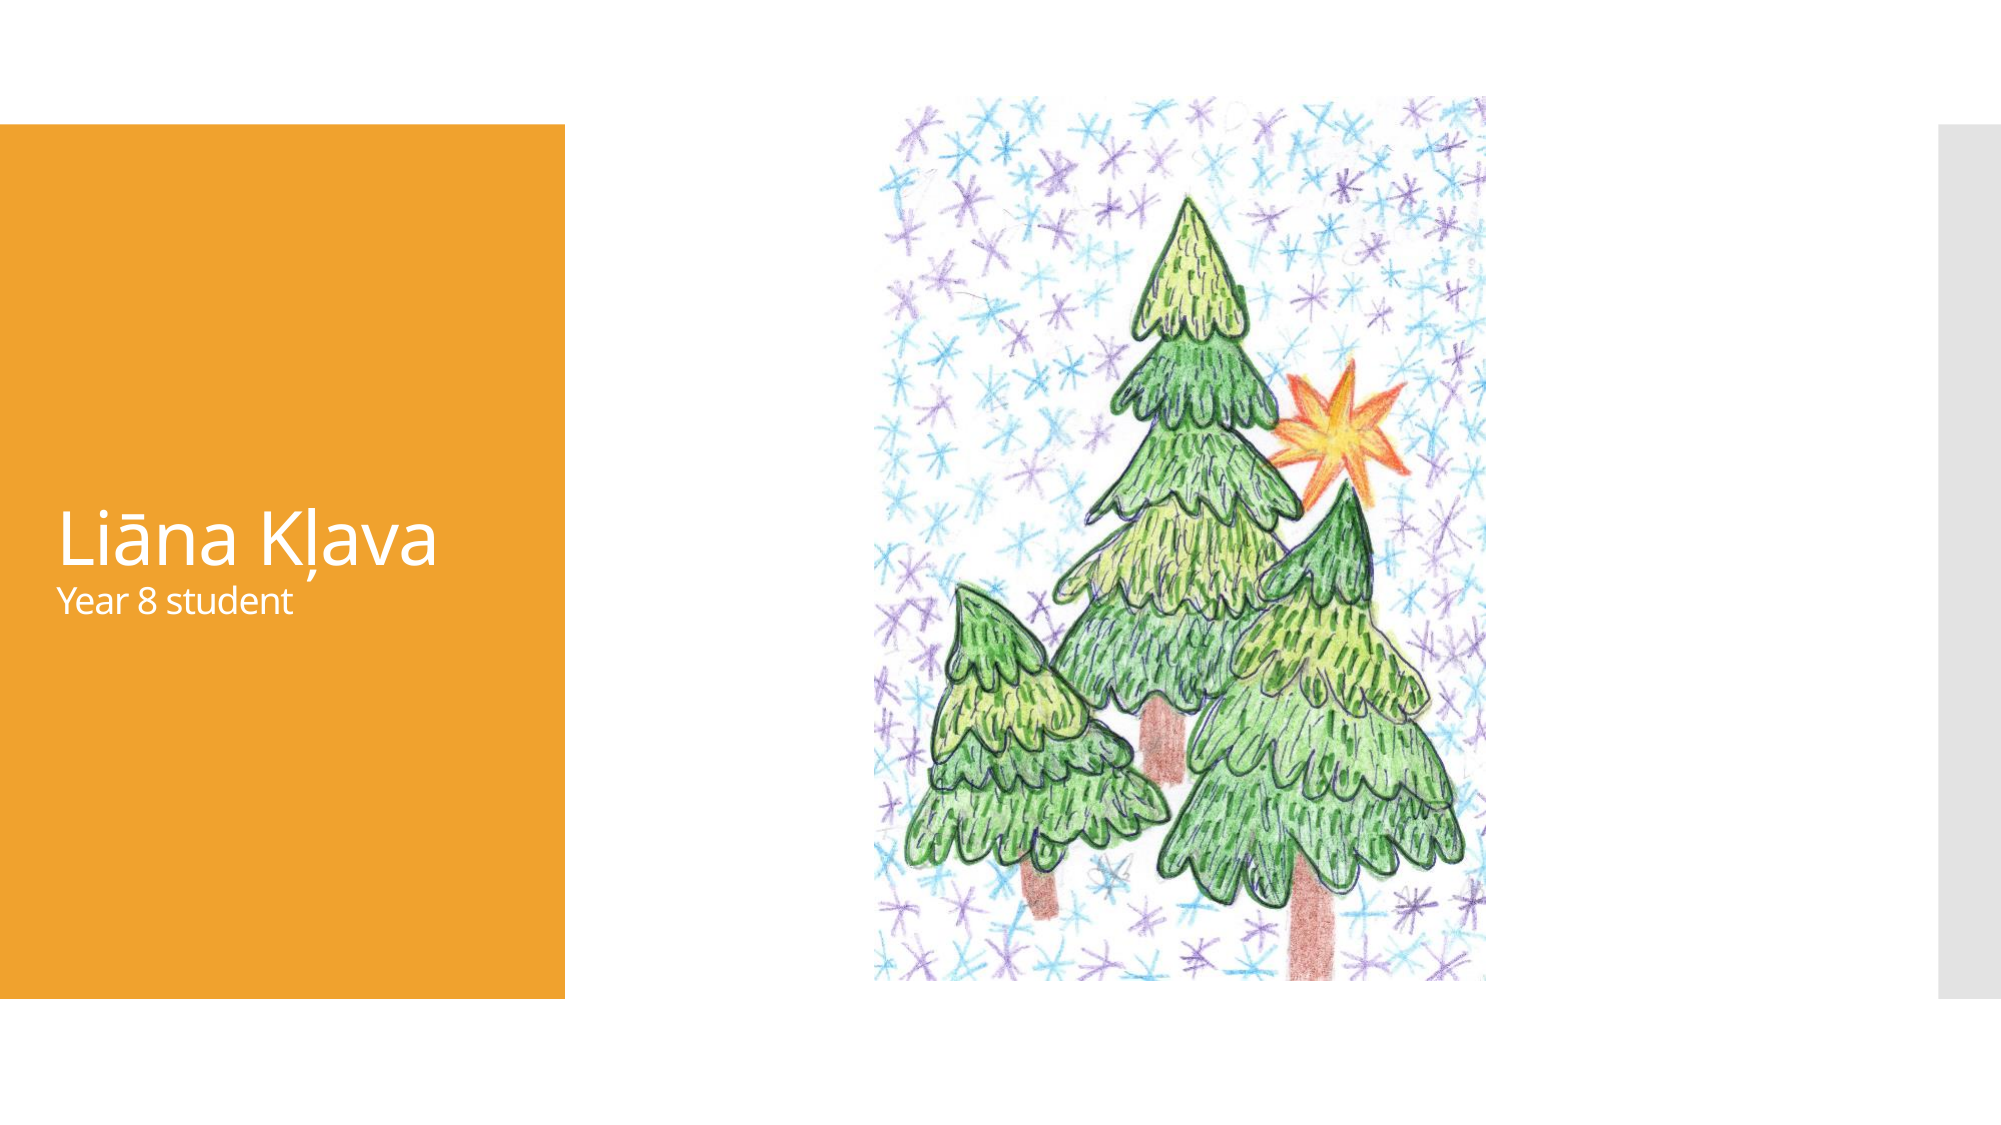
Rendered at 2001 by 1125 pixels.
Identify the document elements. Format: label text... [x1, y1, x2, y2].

title Liāna Kļava Year 8 student [41, 184, 525, 940]
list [874, 95, 1486, 981]
